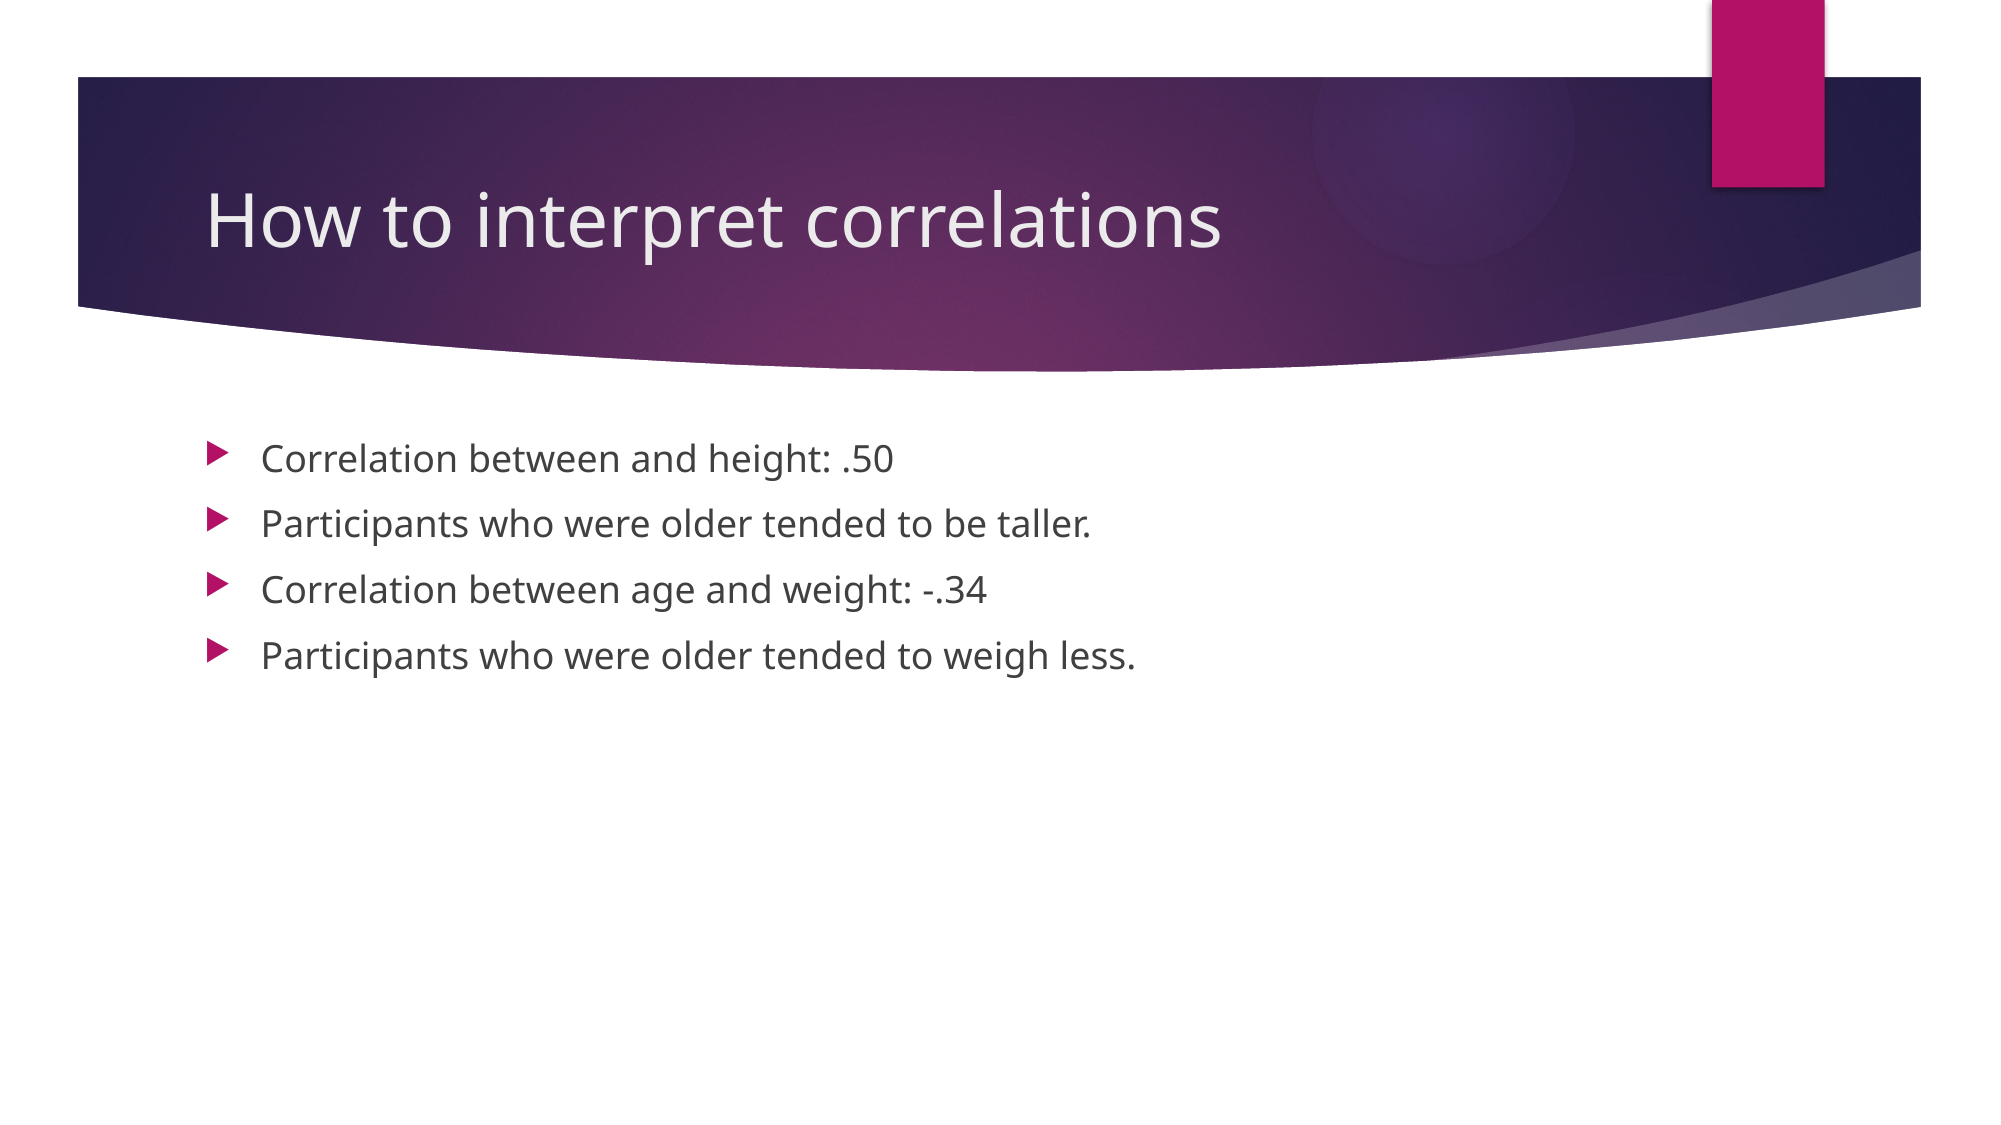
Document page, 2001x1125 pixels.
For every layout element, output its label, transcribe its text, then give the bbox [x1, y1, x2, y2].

list Correlation between and height: .50 Participants who were older tended to be taller. Correlation between age and weight: -.34 Participants who were older tended to weigh less. [189, 427, 1638, 988]
title How to interpret correlations [189, 159, 1627, 276]
